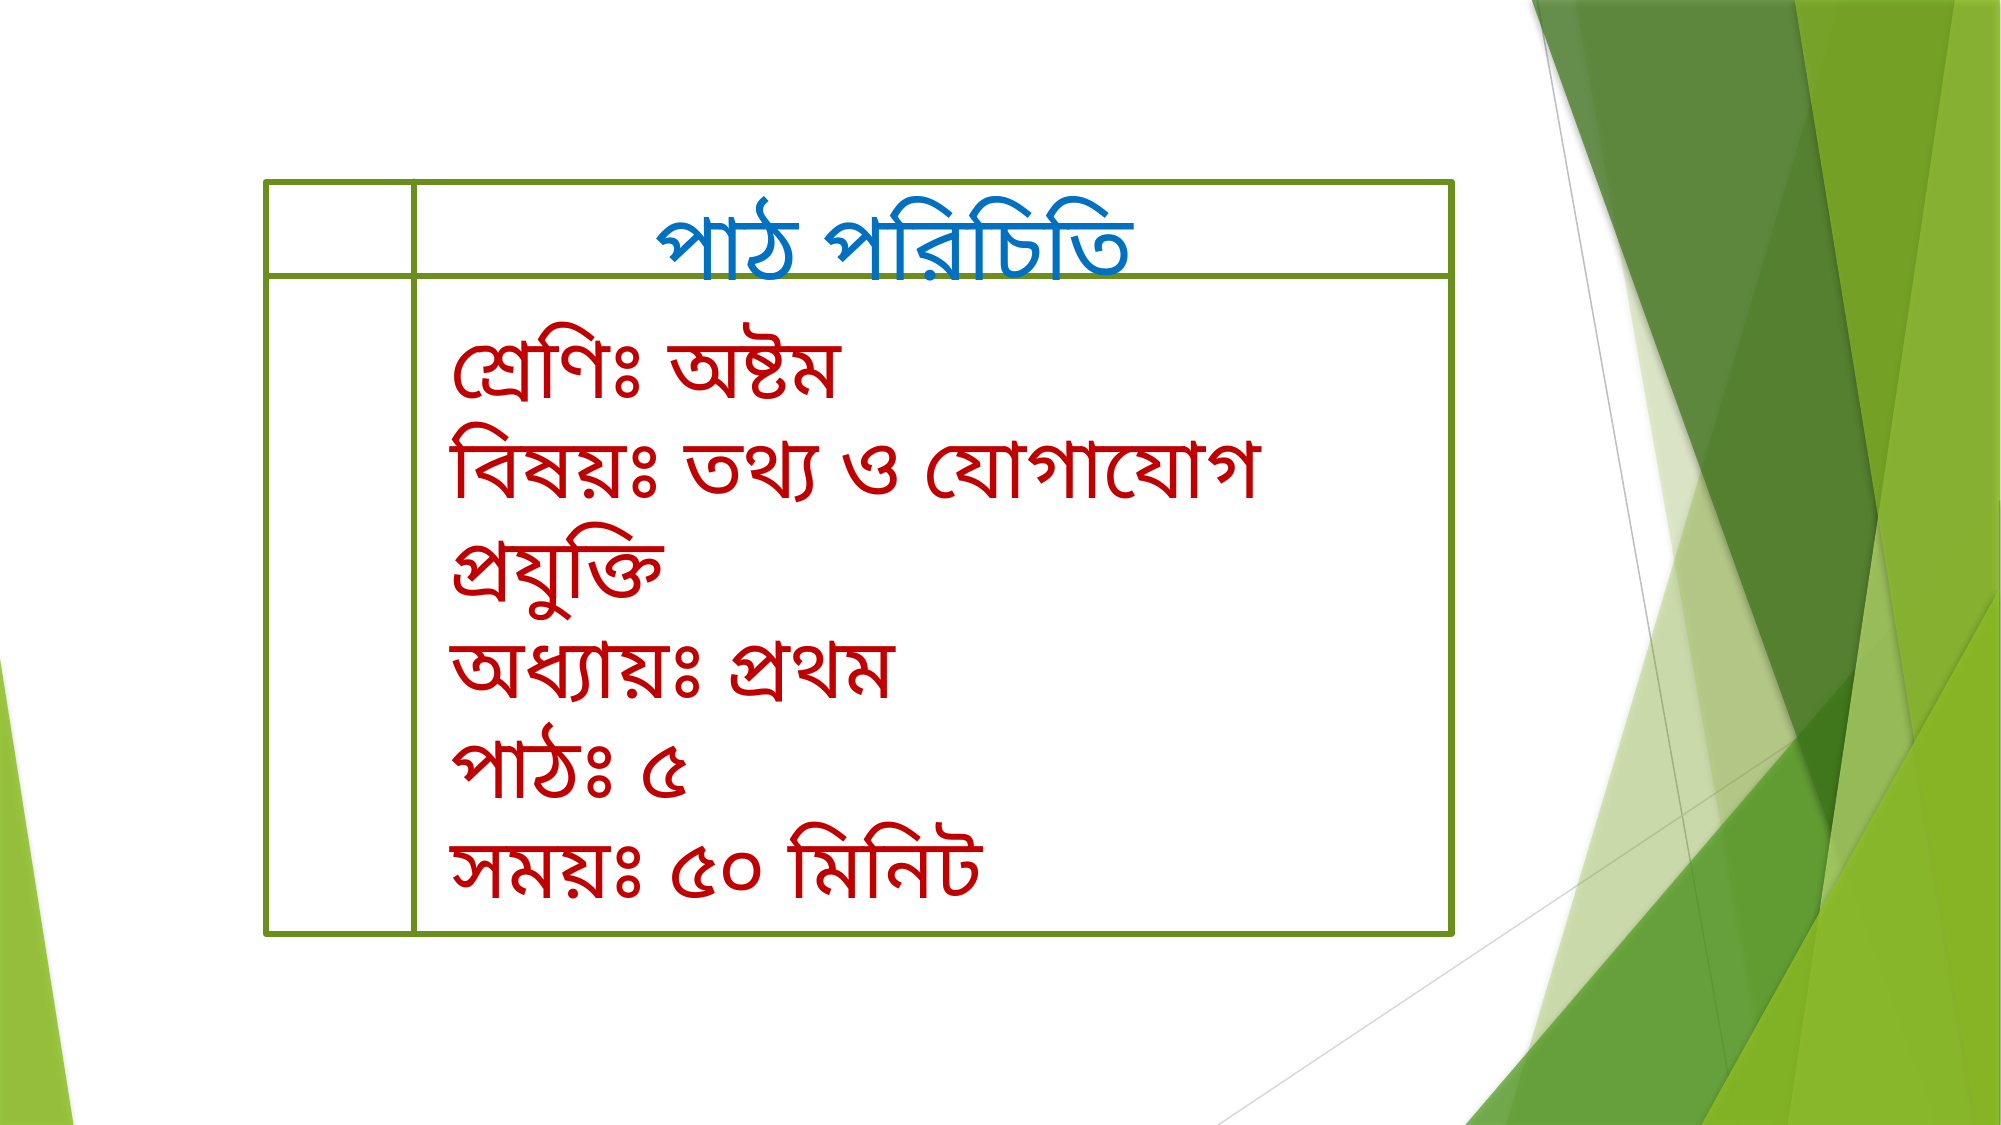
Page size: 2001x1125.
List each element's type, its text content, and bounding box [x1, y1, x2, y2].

text_box শ্রেণিঃ অষ্টম বিষয়ঃ তথ্য ও যোগাযোগ প্রযুক্তি অধ্যায়ঃ প্রথম পাঠঃ ৫ সময়ঃ ৫০ মিনিট [435, 307, 1350, 923]
text_box পাঠ পরিচিতি [640, 181, 1238, 307]
text_box [264, 180, 1453, 936]
